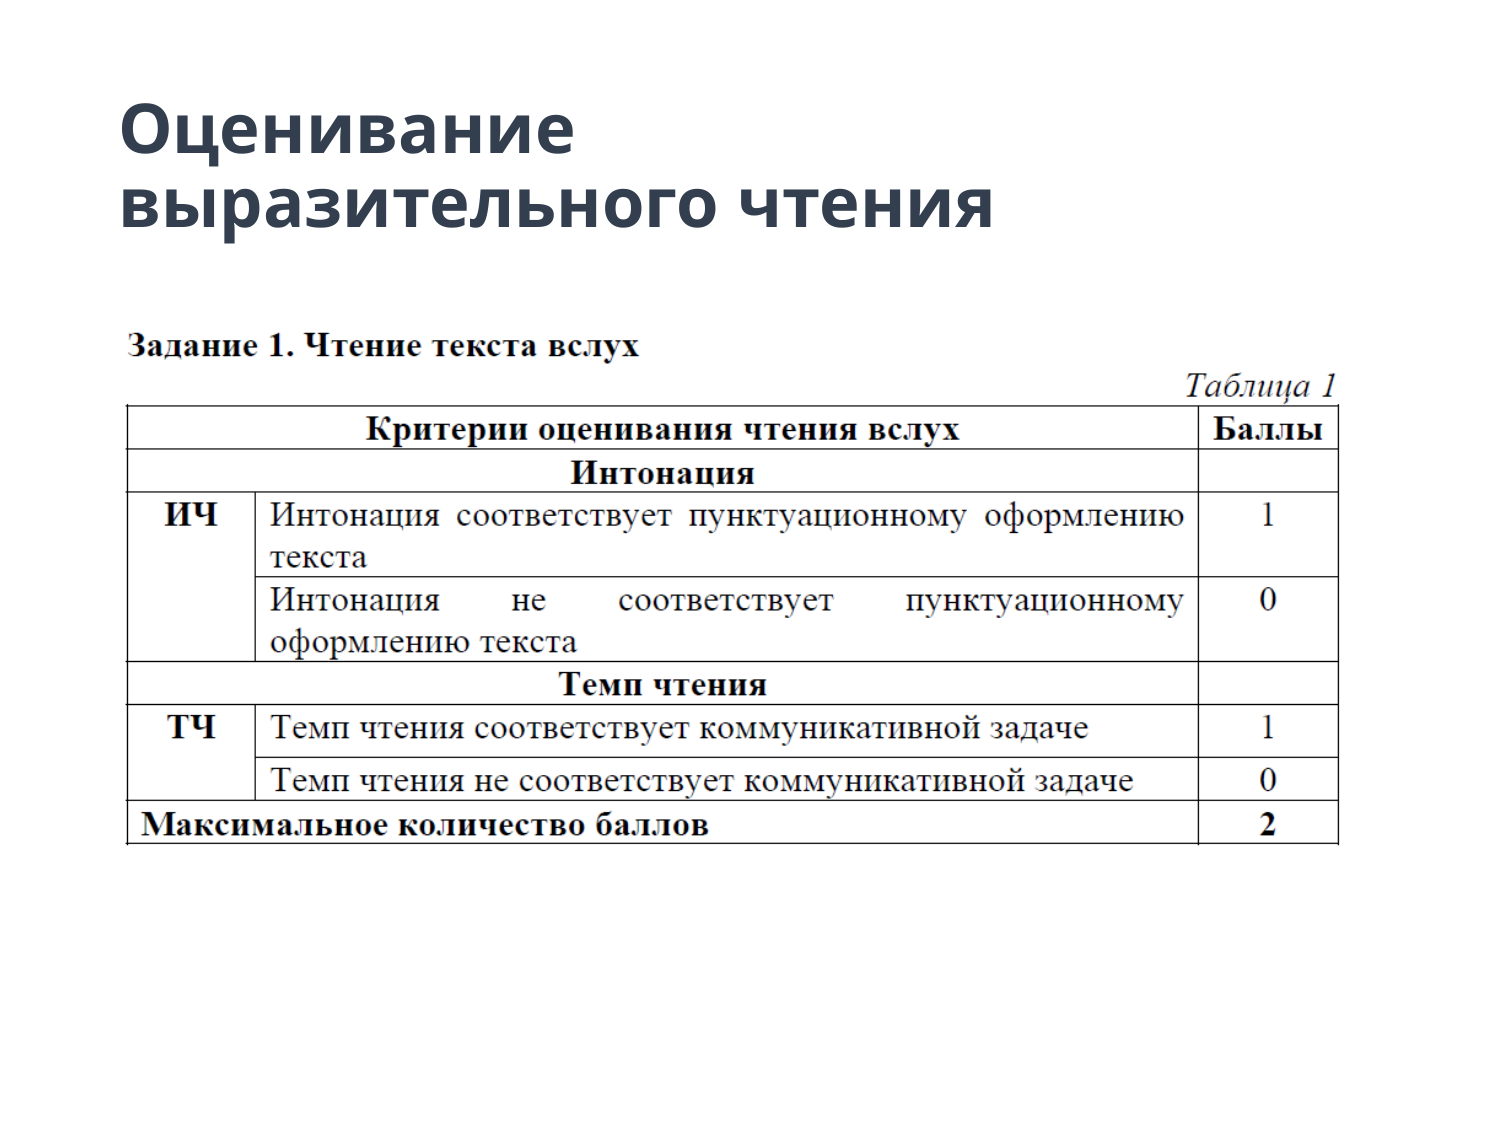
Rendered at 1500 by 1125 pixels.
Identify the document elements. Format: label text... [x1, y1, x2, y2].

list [68, 292, 1408, 879]
title Оценивание выразительного чтения [103, 59, 1397, 278]
